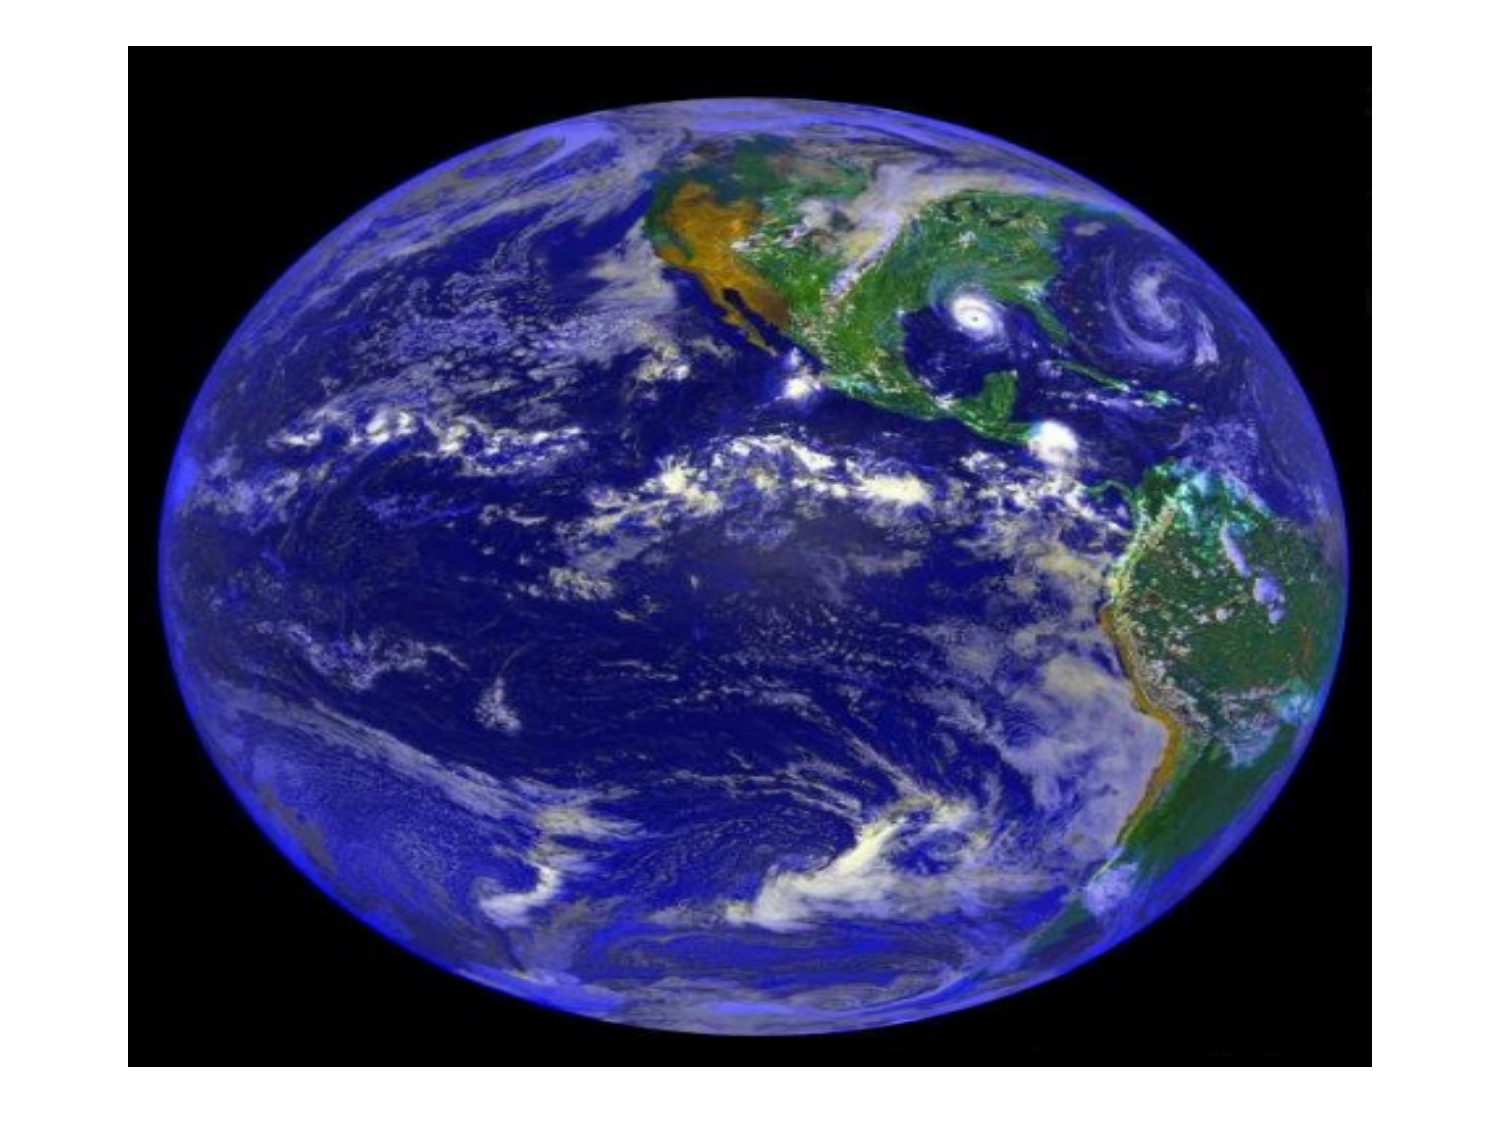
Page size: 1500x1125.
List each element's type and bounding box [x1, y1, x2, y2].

list [128, 46, 1372, 1067]
